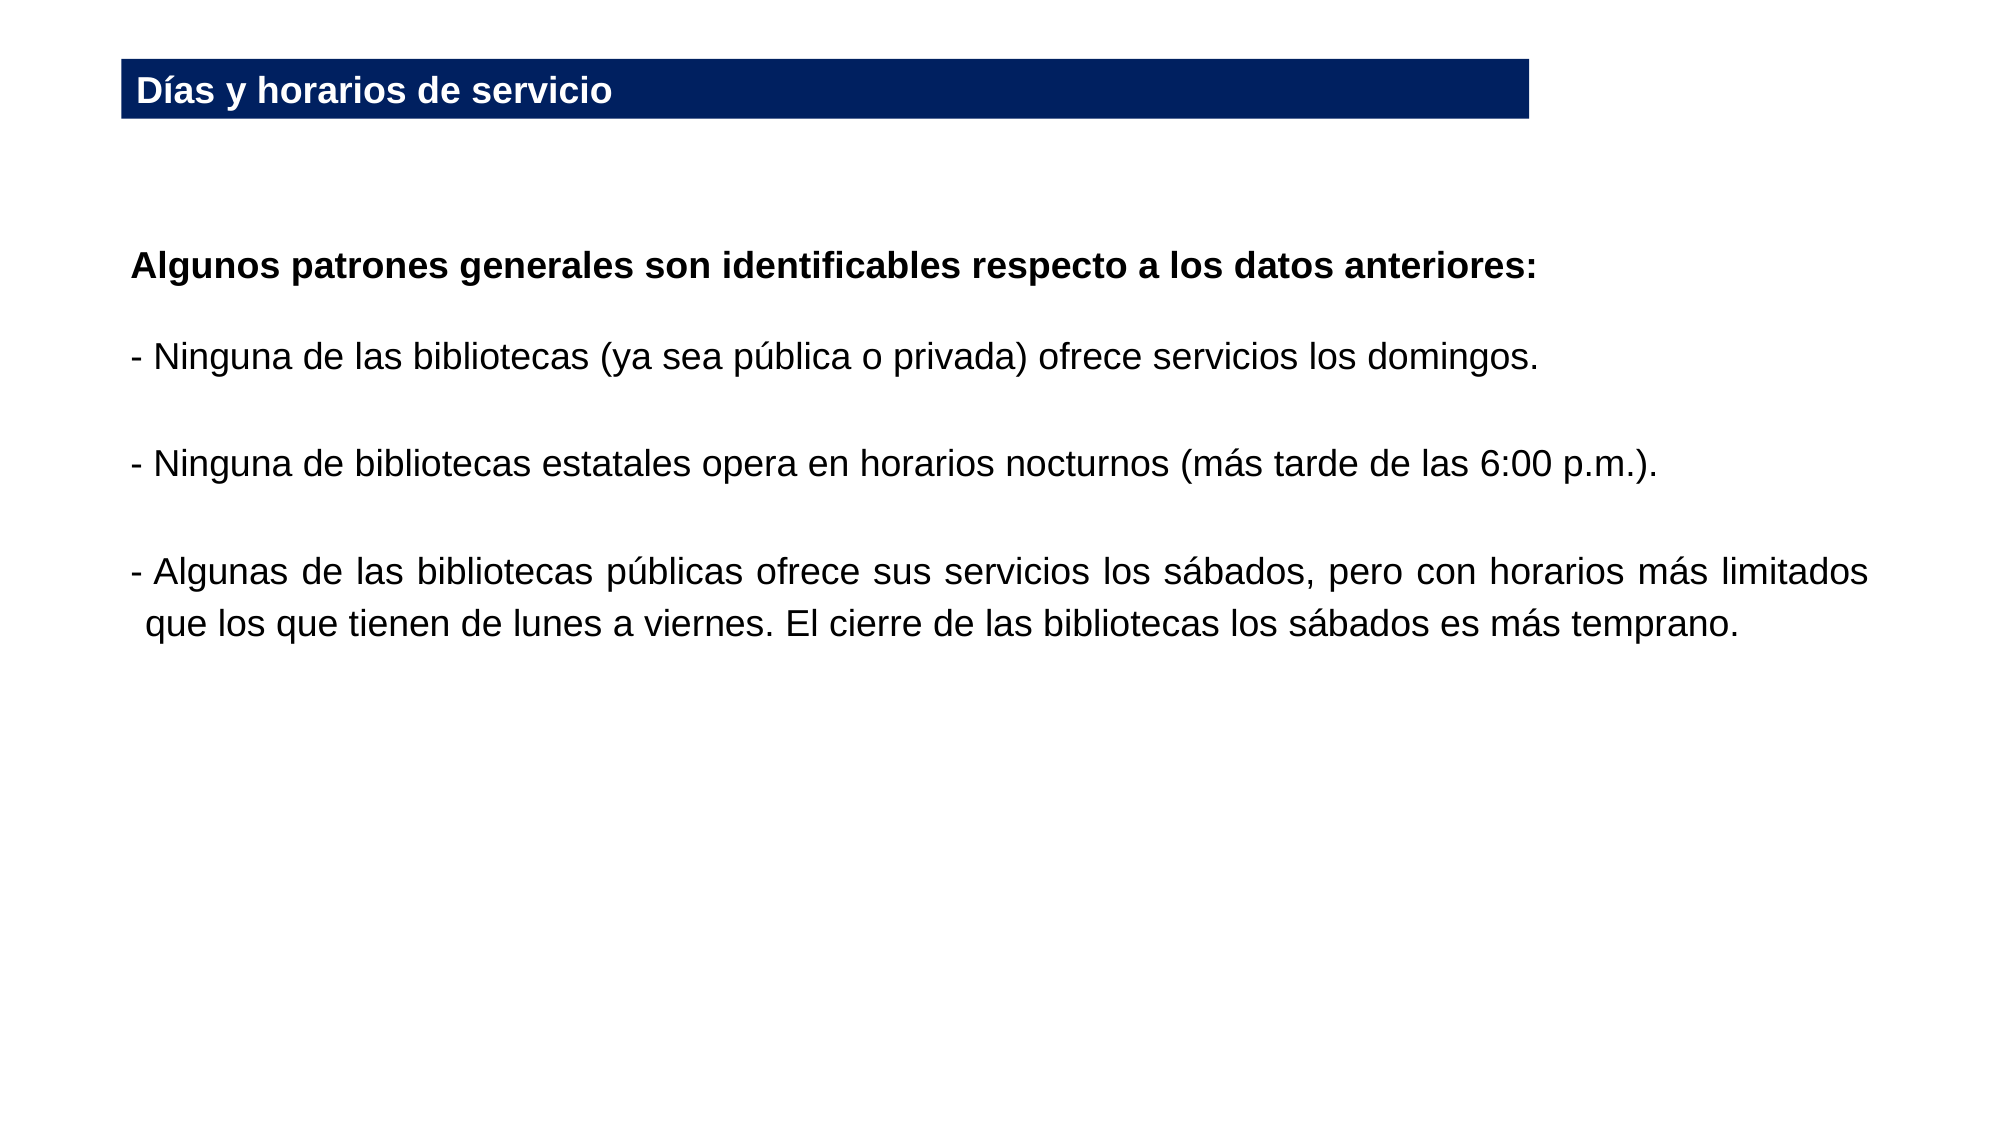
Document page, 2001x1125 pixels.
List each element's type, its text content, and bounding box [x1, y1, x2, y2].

text_box Días y horarios de servicio [121, 58, 1530, 119]
text_box Algunos patrones generales son identificables respecto a los datos anteriores: - Ninguna de las bibliotecas (ya sea pública o privada) ofrece servicios los domingos. - Ninguna de bibliotecas estatales opera en horarios nocturnos (más tarde de las 6:00 p.m.). - Algunas de las bibliotecas públicas ofrece sus servicios los sábados, pero con horarios más limitados que los que tienen de lunes a viernes. El cierre de las bibliotecas los sábados es más temprano. [115, 226, 1885, 651]
